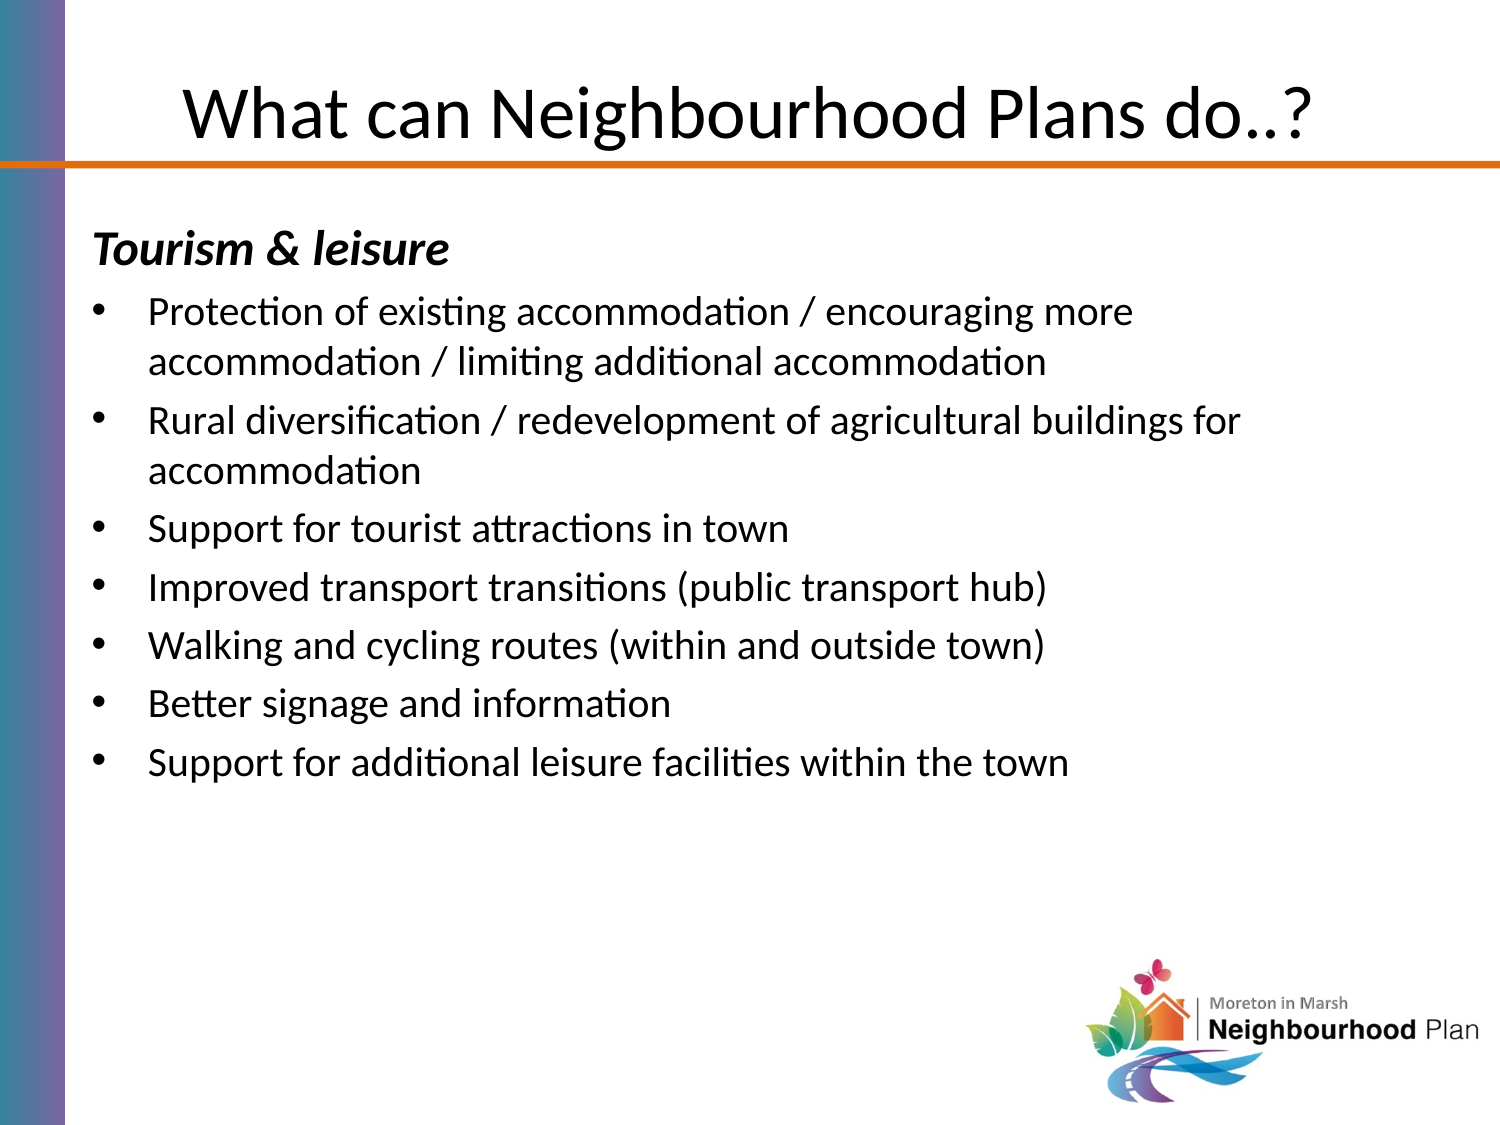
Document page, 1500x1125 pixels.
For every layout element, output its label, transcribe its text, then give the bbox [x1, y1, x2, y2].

title What can Neighbourhood Plans do..? [75, 45, 1425, 173]
list Tourism & leisure Protection of existing accommodation / encouraging more accommodation / limiting additional accommodation Rural diversification / redevelopment of agricultural buildings for accommodation Support for tourist attractions in town Improved transport transitions (public transport hub) Walking and cycling routes (within and outside town) Better signage and information Support for additional leisure facilities within the town [76, 208, 1427, 917]
picture [1057, 939, 1500, 1125]
